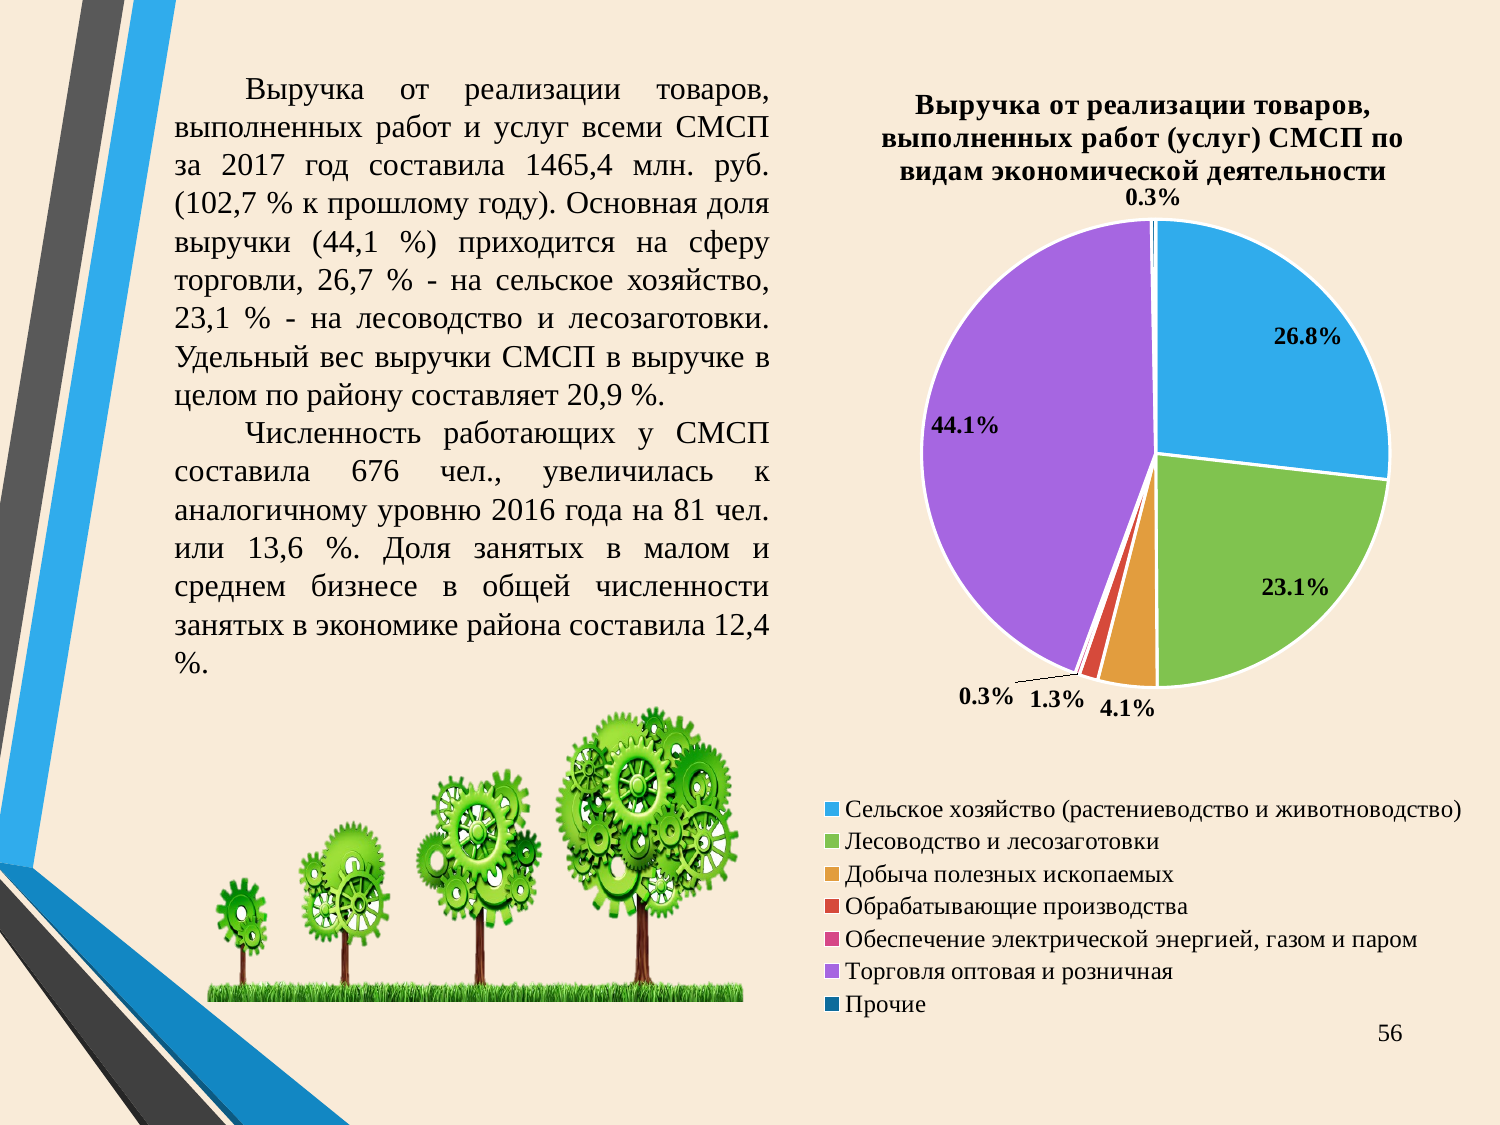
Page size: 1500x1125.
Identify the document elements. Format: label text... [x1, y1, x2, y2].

slide_number 56 [1354, 1024, 1425, 1062]
chart [786, 51, 1500, 1024]
picture [182, 692, 774, 1003]
list Выручка от реализации товаров, выполненных работ и услуг всеми СМСП за 2017 год составила 1465,4 млн. руб. (102,7 % к прошлому году). Основная доля выручки (44,1 %) приходится на сферу торговли, 26,7 % - на сельское хозяйство, 23,1 % - на лесоводство и лесозаготовки. Удельный вес выручки СМСП в выручке в целом по району составляет 20,9 %. Численность работающих у СМСП составила 676 чел., увеличилась к аналогичному уровню 2016 года на 81 чел. или 13,6 %. Доля занятых в малом и среднем бизнесе в общей численности занятых в экономике района составила 12,4 %. [159, 54, 786, 693]
